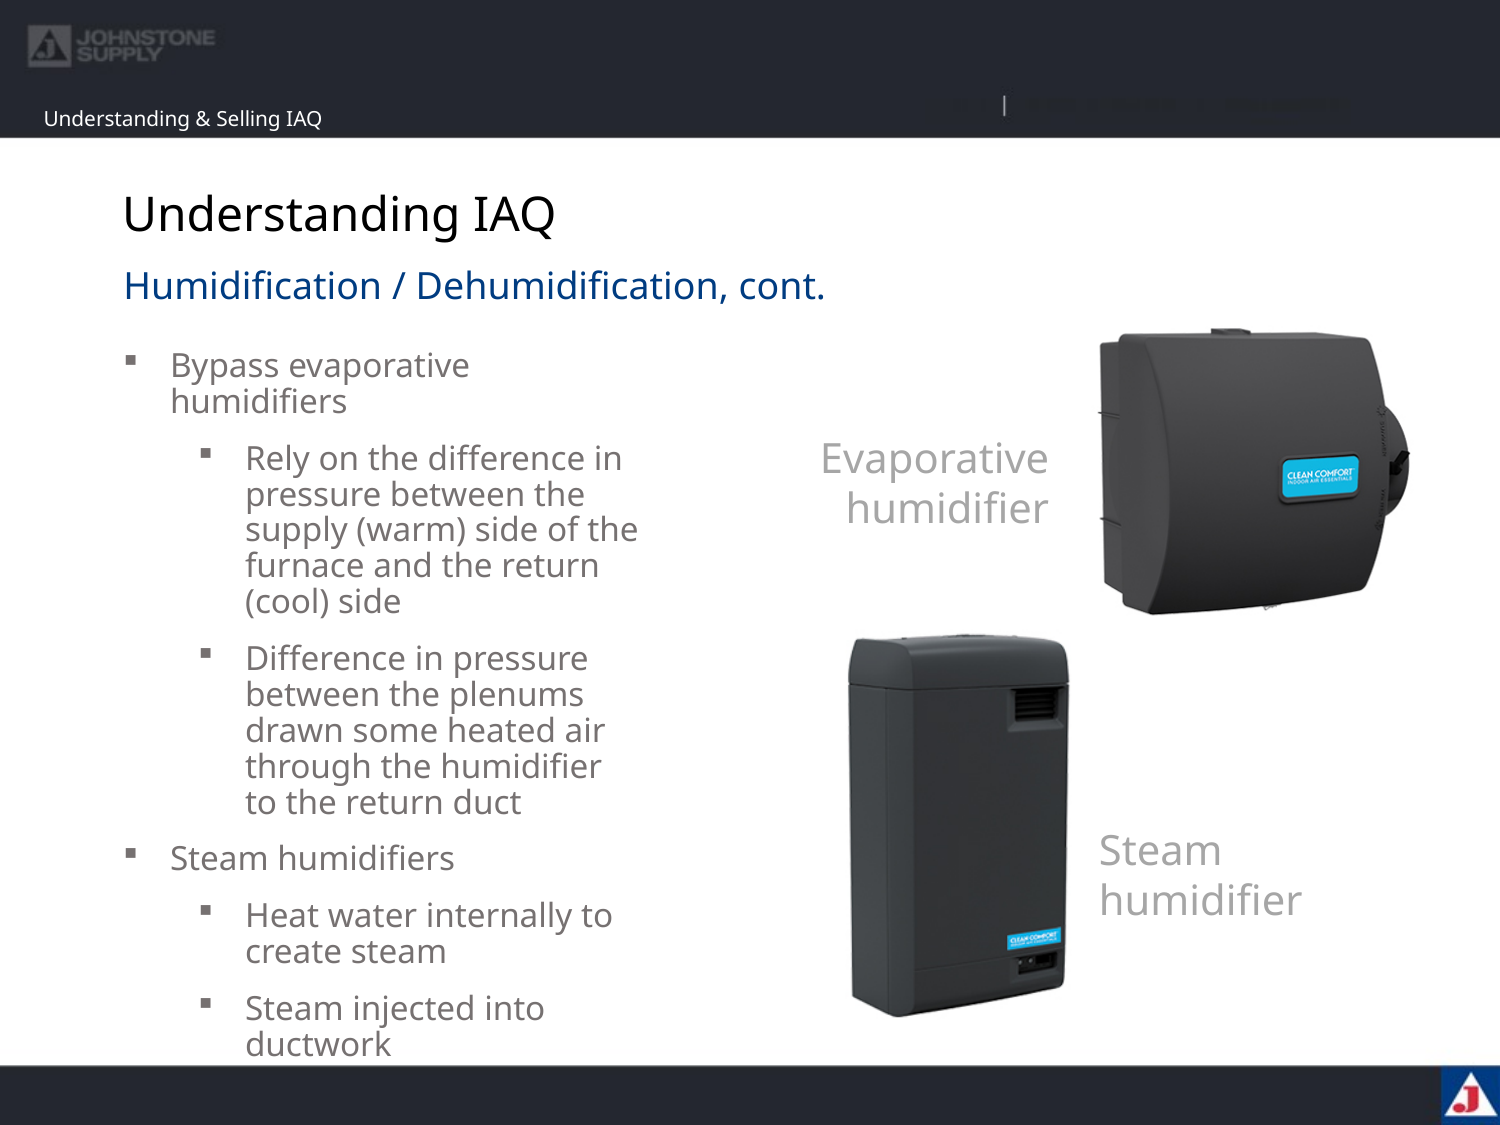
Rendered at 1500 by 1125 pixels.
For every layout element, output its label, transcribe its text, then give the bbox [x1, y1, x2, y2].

text_box Evaporative humidifier [766, 424, 1065, 540]
subtitle Humidification / Dehumidification, cont. [108, 259, 1391, 332]
list Understanding & Selling IAQ [28, 100, 371, 123]
text_box Steam humidifier [1090, 816, 1383, 932]
title Understanding IAQ [107, 182, 1383, 250]
picture [0, 0, 1500, 1125]
text_box Bypass evaporative humidifiers Rely on the difference in pressure between the supply (warm) side of the furnace and the return (cool) side Difference in pressure between the plenums drawn some heated air through the humidifier to the return duct Steam humidifiers Heat water internally to create steam Steam injected into ductwork [108, 341, 655, 1071]
